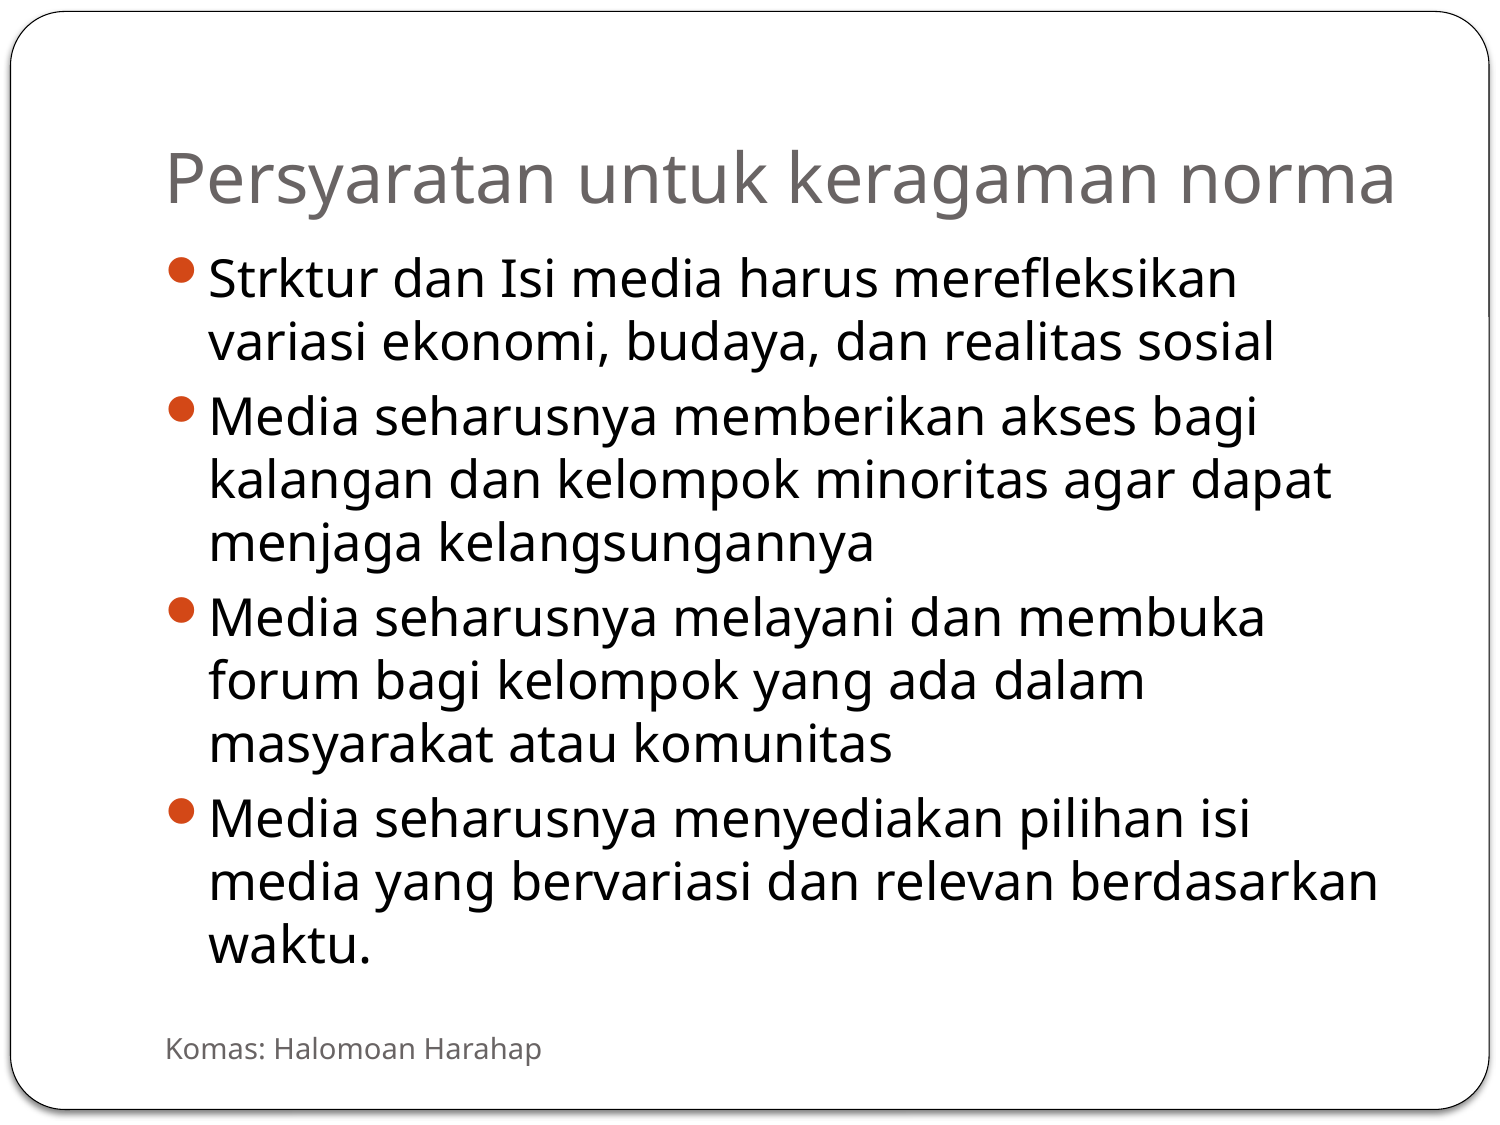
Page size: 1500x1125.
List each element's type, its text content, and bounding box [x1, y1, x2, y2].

title Persyaratan untuk keragaman norma [150, 45, 1425, 233]
footer Komas: Halomoan Harahap [150, 1012, 800, 1088]
list Strktur dan Isi media harus merefleksikan variasi ekonomi, budaya, dan realitas sosial Media seharusnya memberikan akses bagi kalangan dan kelompok minoritas agar dapat menjaga kelangsungannya Media seharusnya melayani dan membuka forum bagi kelompok yang ada dalam masyarakat atau komunitas Media seharusnya menyediakan pilihan isi media yang bervariasi dan relevan berdasarkan waktu. [150, 237, 1425, 988]
